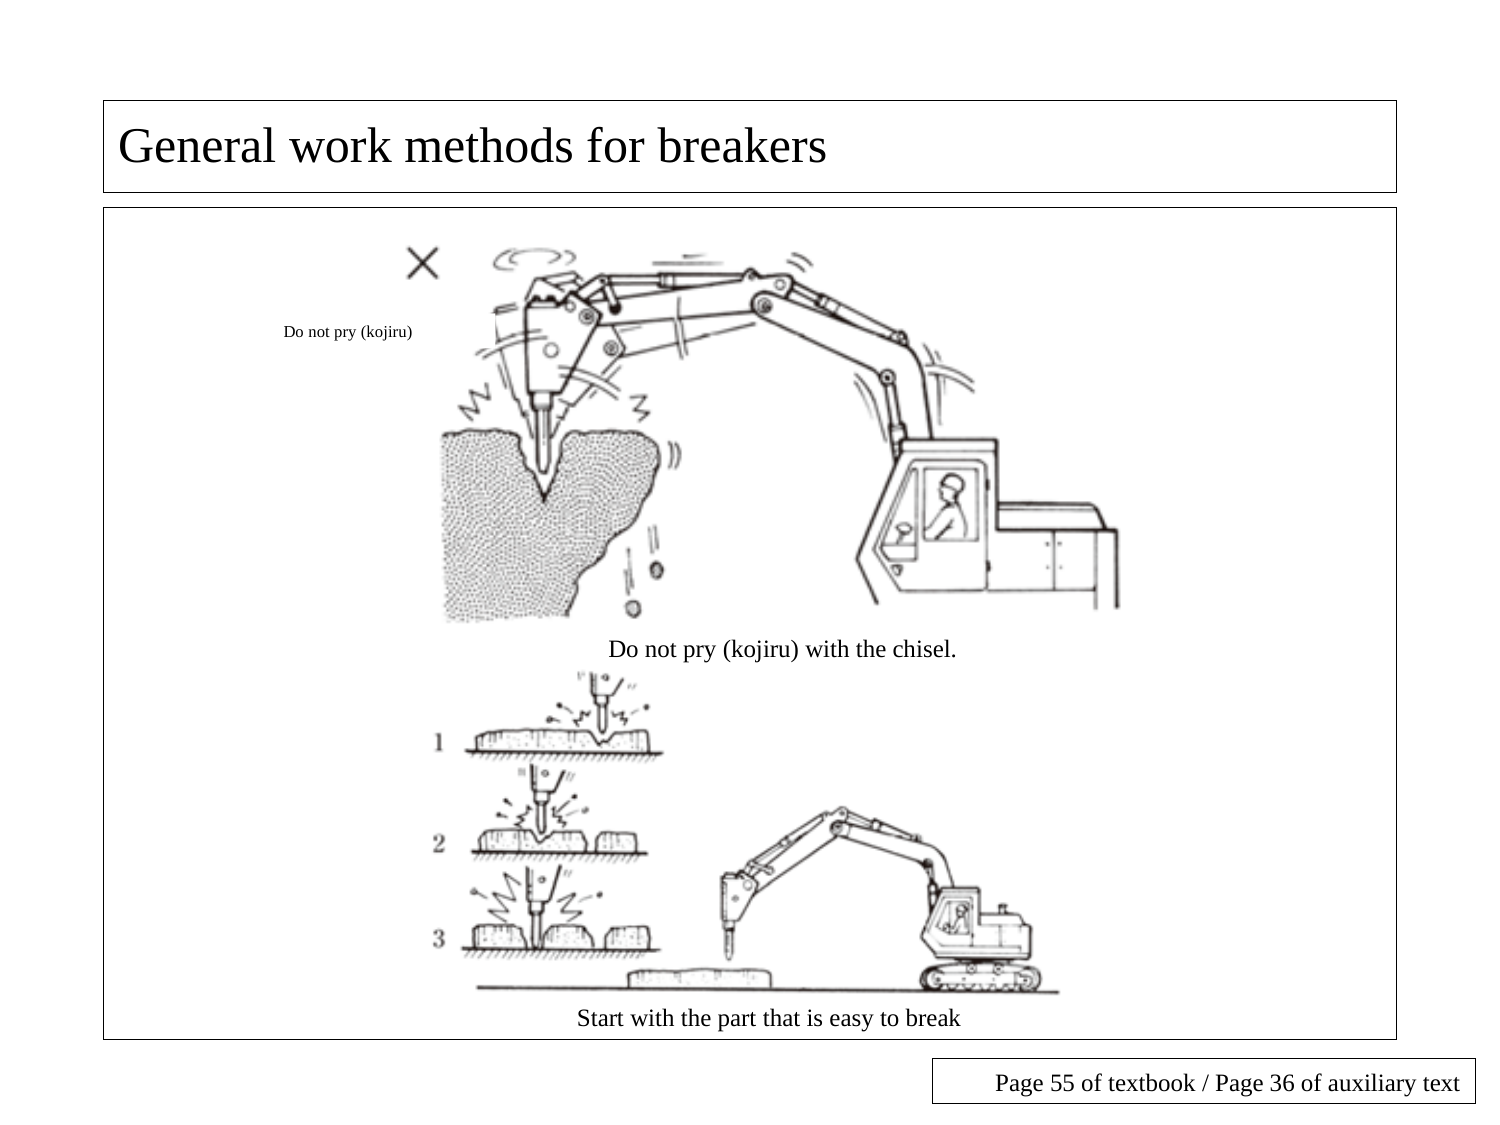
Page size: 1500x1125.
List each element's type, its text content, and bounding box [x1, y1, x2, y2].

title General work methods for breakers [103, 100, 1397, 193]
text_box Do not pry (kojiru) with the chisel. [517, 637, 1049, 668]
text_box Start with the part that is easy to break [503, 1005, 1035, 1040]
text_box Page 55 of textbook / Page 36 of auxiliary text [932, 1058, 1476, 1104]
text_box [103, 207, 1397, 1040]
text_box Do not pry (kojiru) [268, 313, 391, 349]
picture [391, 235, 1132, 637]
picture [430, 668, 1070, 1005]
